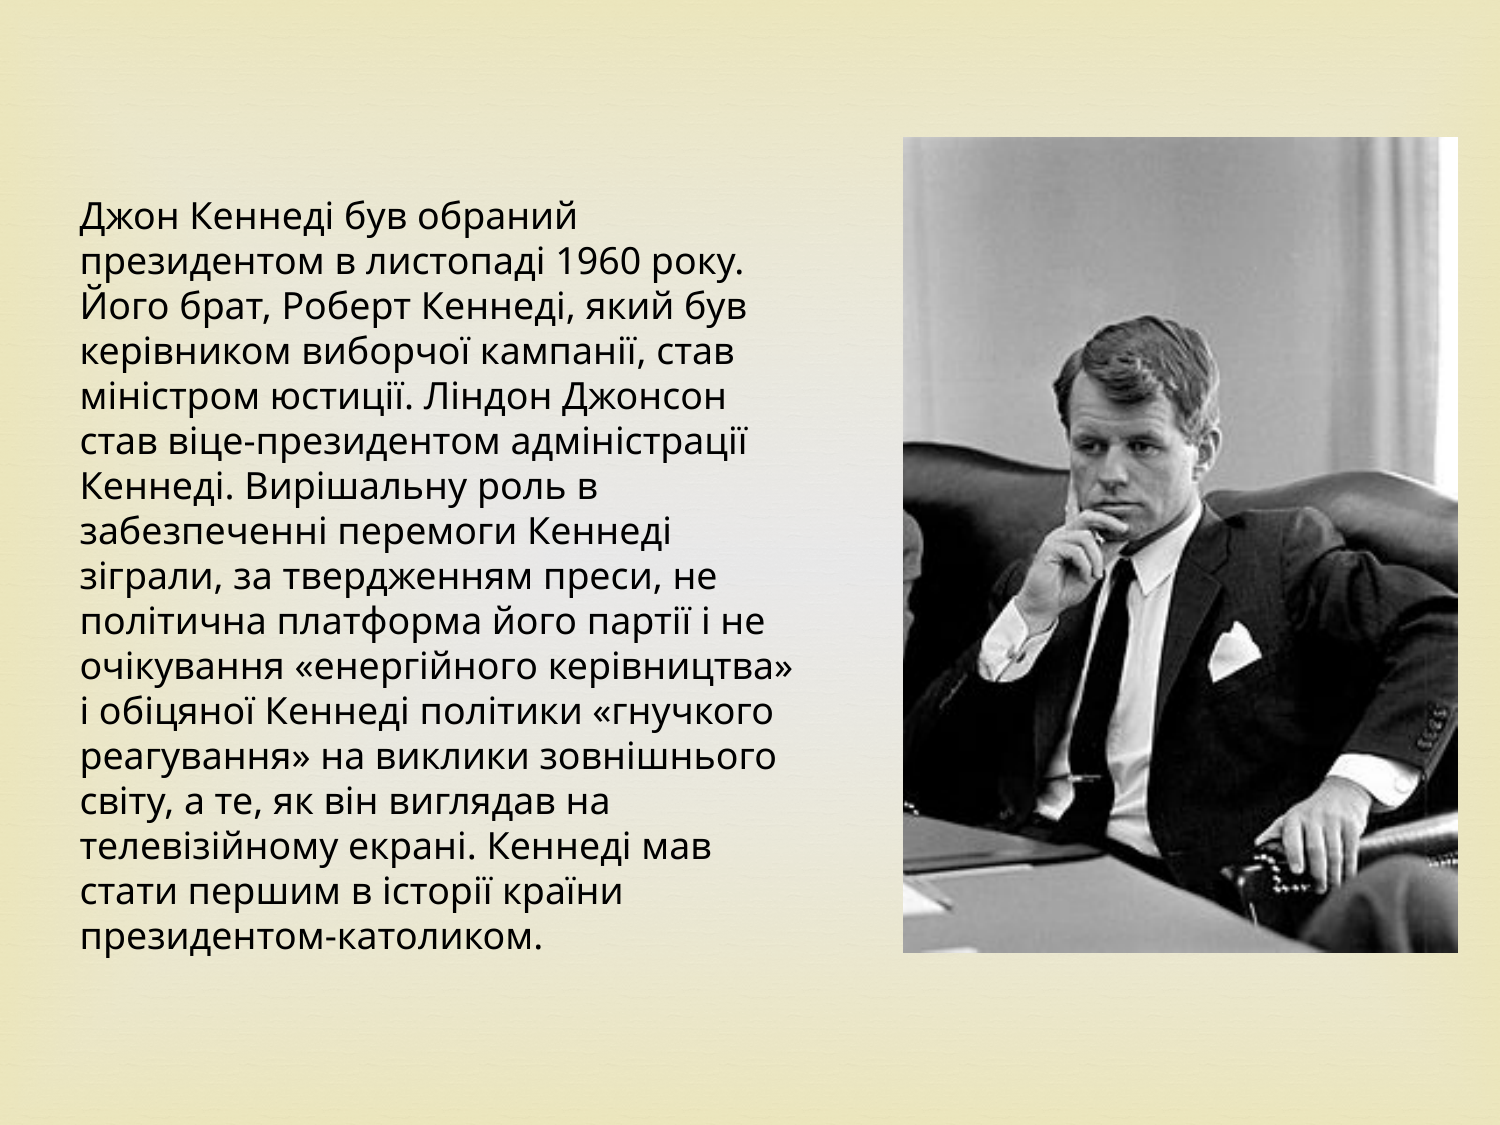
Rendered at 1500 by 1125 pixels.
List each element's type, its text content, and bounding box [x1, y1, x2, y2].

text_box Джон Кеннеді був обраний президентом в листопаді 1960 року. Його брат, Роберт Кеннеді, який був керівником виборчої кампанії, став міністром юстиції. Ліндон Джонсон став віце-президентом адміністрації Кеннеді. Вирішальну роль в забезпеченні перемоги Кеннеді зіграли, за твердженням преси, не політична платформа його партії і не очікування «енергійного керівництва» і обіцяної Кеннеді політики «гнучкого реагування» на виклики зовнішнього світу, а те, як він виглядав на телевізійному екрані. Кеннеді мав стати першим в історії країни президентом-католиком. [64, 184, 815, 1010]
picture [903, 136, 1459, 953]
